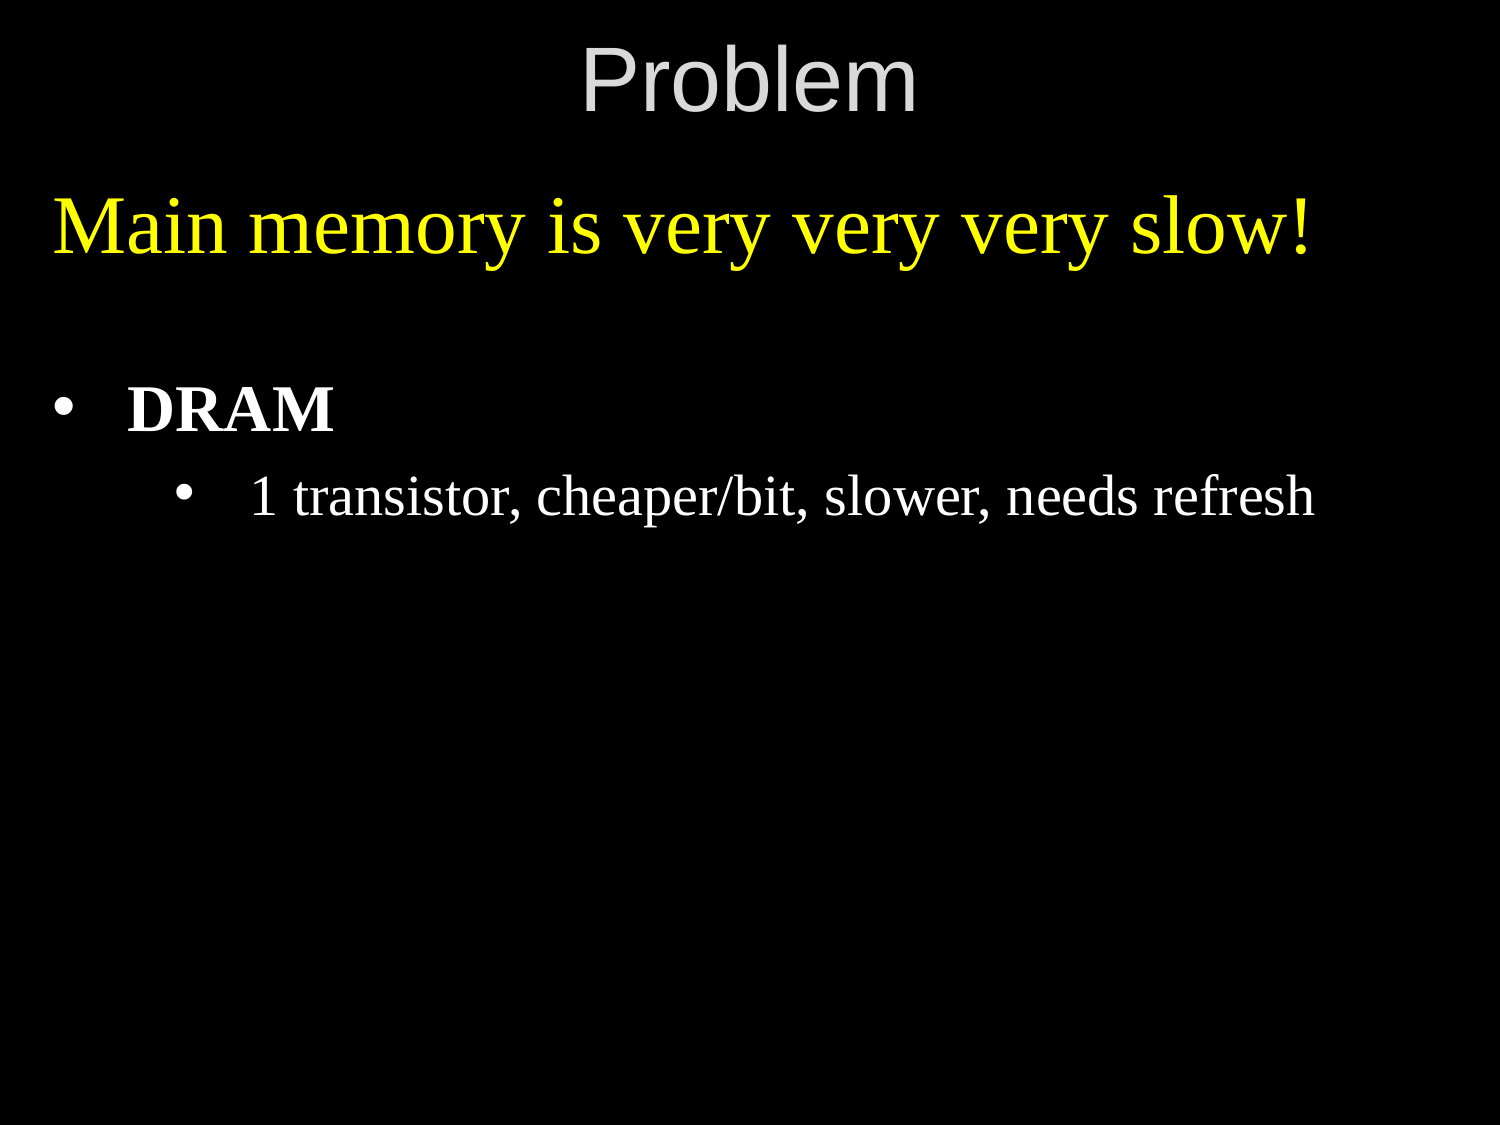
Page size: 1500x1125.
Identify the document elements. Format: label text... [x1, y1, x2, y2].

title Problem [37, 12, 1463, 138]
list Main memory is very very very slow! DRAM 1 transistor, cheaper/bit, slower, needs refresh [37, 162, 1463, 1088]
